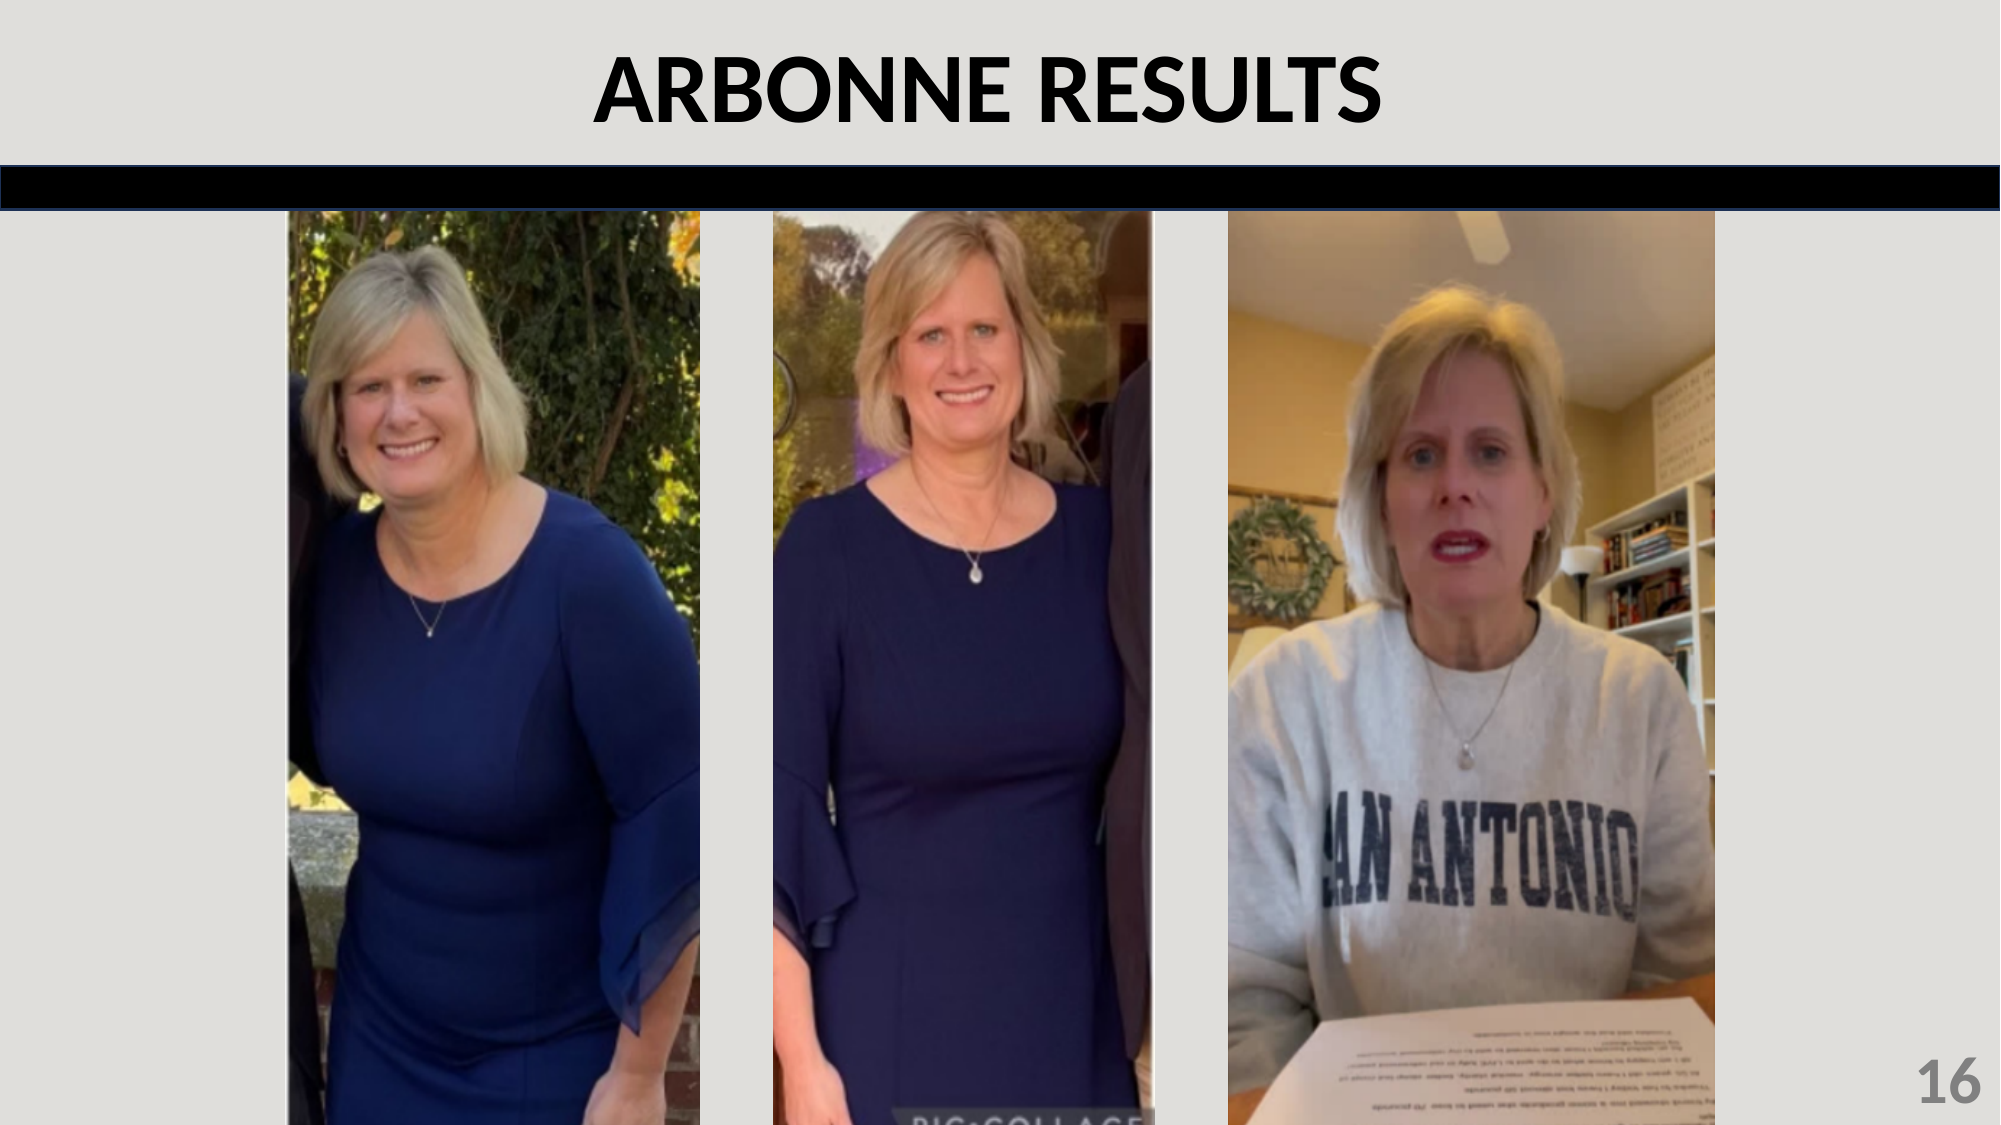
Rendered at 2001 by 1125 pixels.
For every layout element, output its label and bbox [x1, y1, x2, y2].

picture [0, 0, 2000, 168]
picture [0, 190, 2000, 1125]
text_box [0, 168, 2000, 208]
